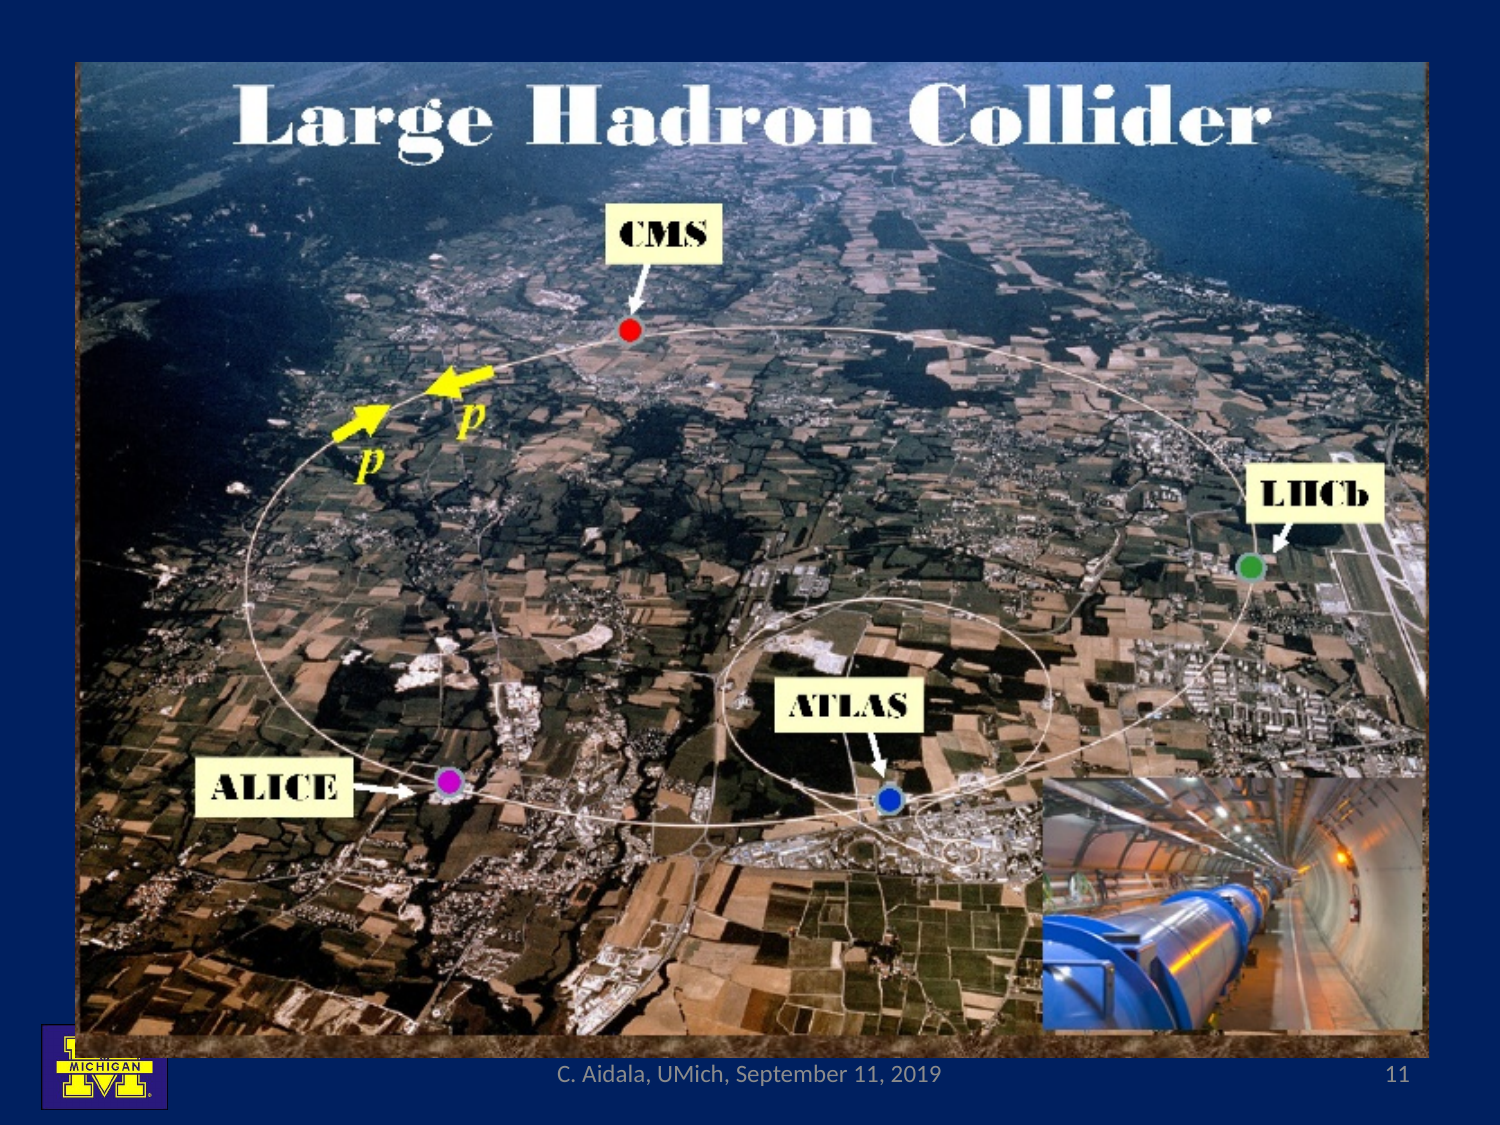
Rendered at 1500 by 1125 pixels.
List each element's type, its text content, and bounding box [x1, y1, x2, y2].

slide_number 11 [1074, 1066, 1425, 1103]
picture [41, 62, 1430, 1110]
footer C. Aidala, UMich, September 11, 2019 [512, 1066, 988, 1103]
